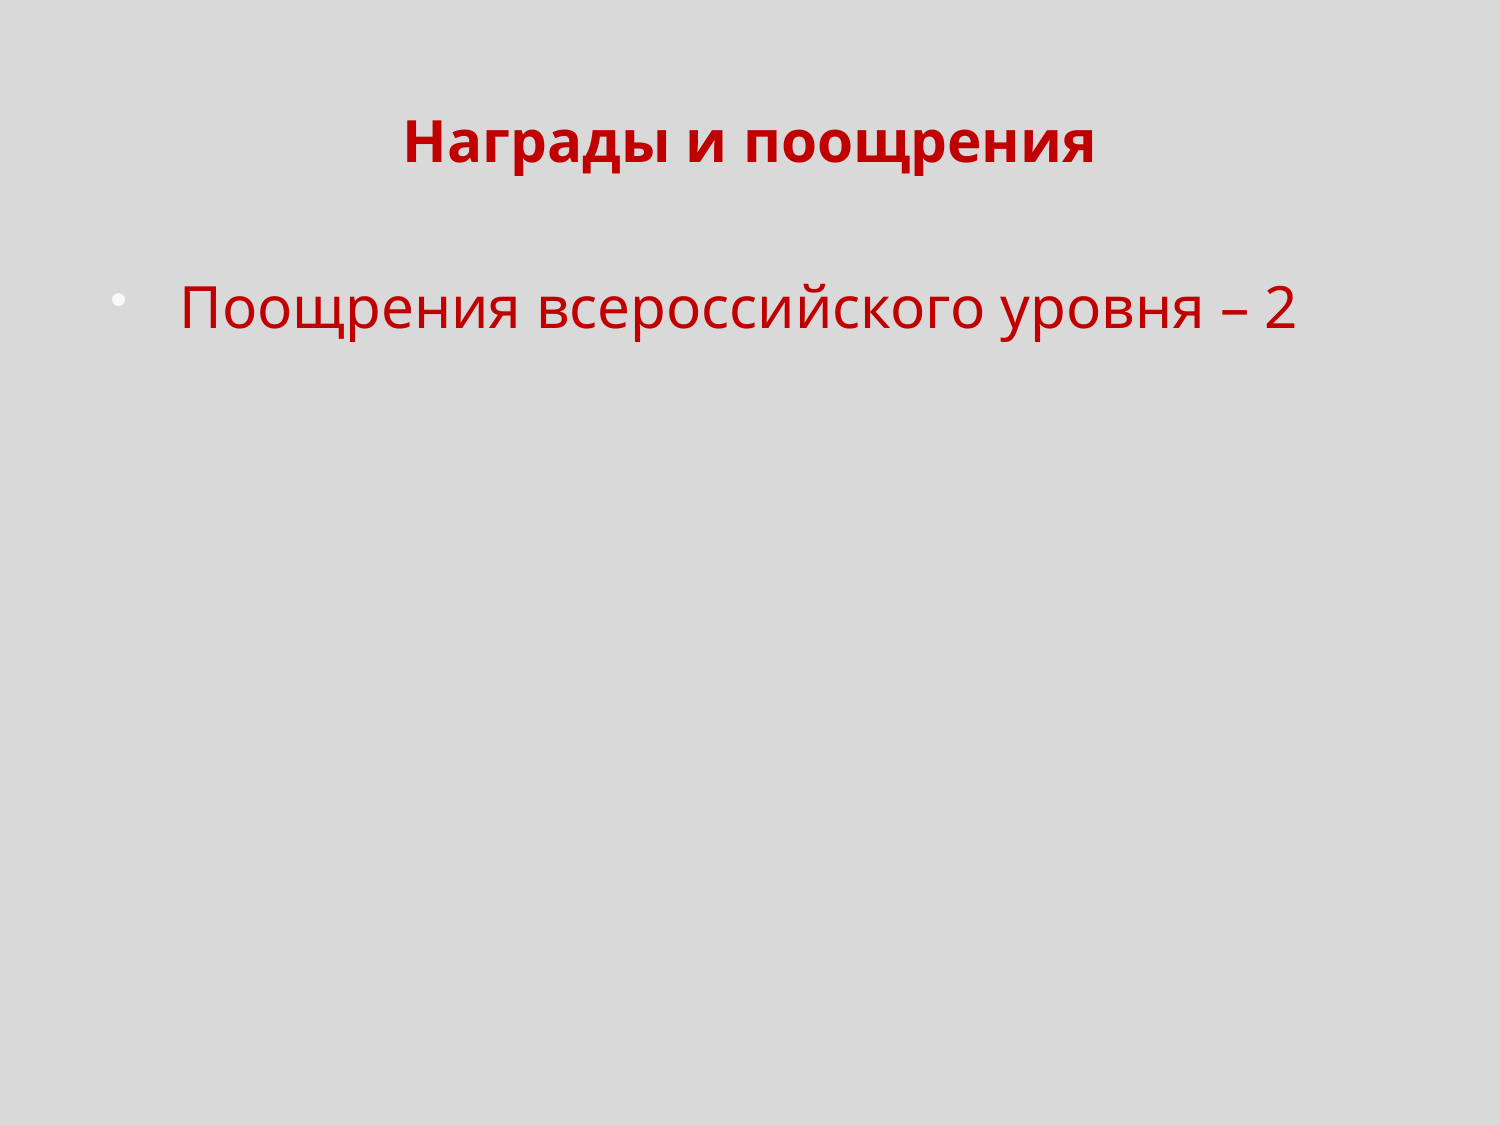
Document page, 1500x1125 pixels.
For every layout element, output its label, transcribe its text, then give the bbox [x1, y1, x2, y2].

title Награды и поощрения [75, 45, 1425, 233]
list Поощрения всероссийского уровня – 2 [75, 262, 1425, 1035]
